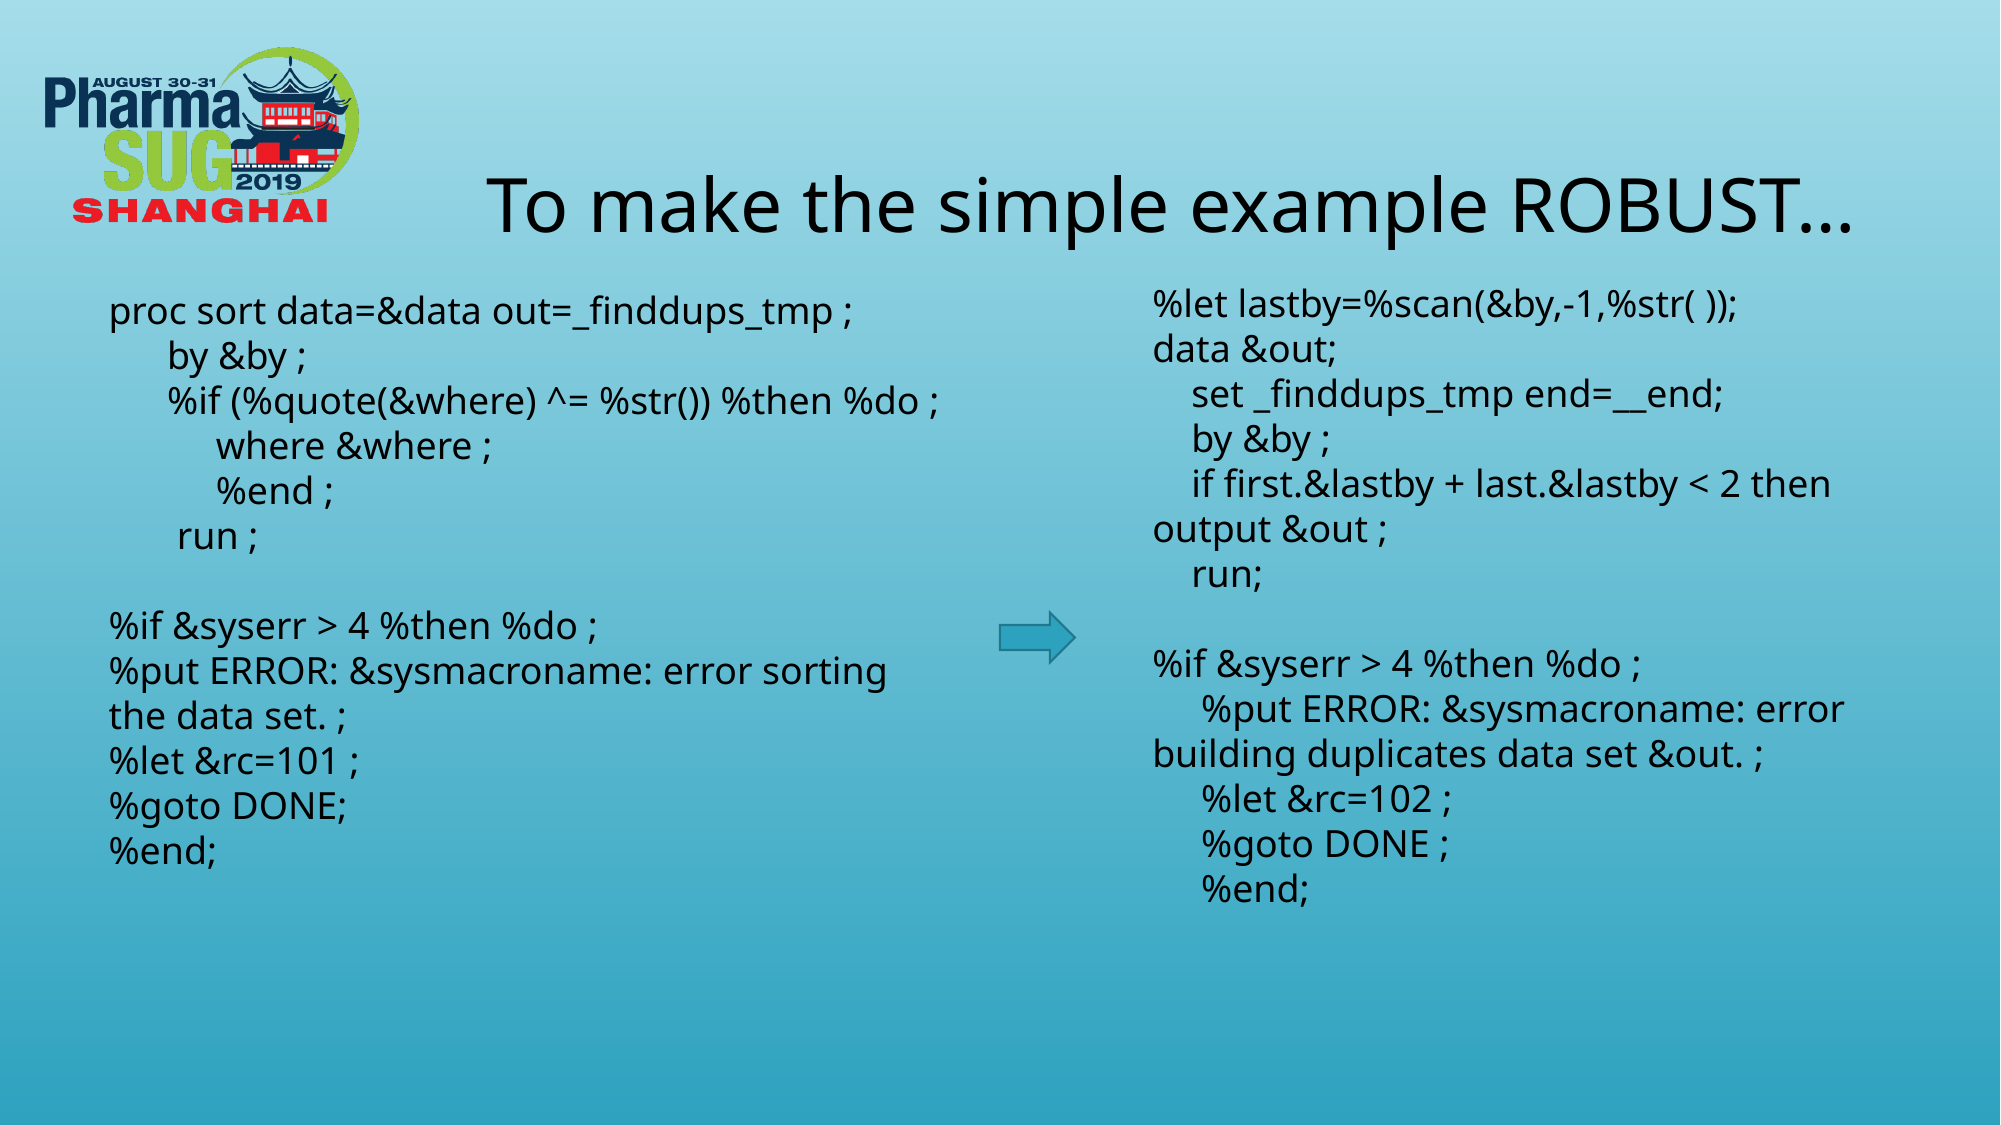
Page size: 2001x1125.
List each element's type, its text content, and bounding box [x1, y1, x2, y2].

text_box To make the simple example ROBUST… [472, 149, 1975, 255]
text_box %let lastby=%scan(&by,-1,%str( )); data &out; set _finddups_tmp end=__end; by &by ; if first.&lastby + last.&lastby < 2 then output &out ; run; %if &syserr > 4 %then %do ; %put ERROR: &sysmacroname: error building duplicates data set &out. ; %let &rc=102 ; %goto DONE ; %end; [1137, 237, 1957, 918]
picture [45, 47, 359, 229]
text_box proc sort data=&data out=_finddups_tmp ; by &by ; %if (%quote(&where) ^= %str()) %then %do ; where &where ; %end ; run ; %if &syserr > 4 %then %do ; %put ERROR: &sysmacroname: error sorting the data set. ; %let &rc=101 ; %goto DONE; %end; [93, 279, 963, 915]
text_box [998, 610, 1077, 666]
